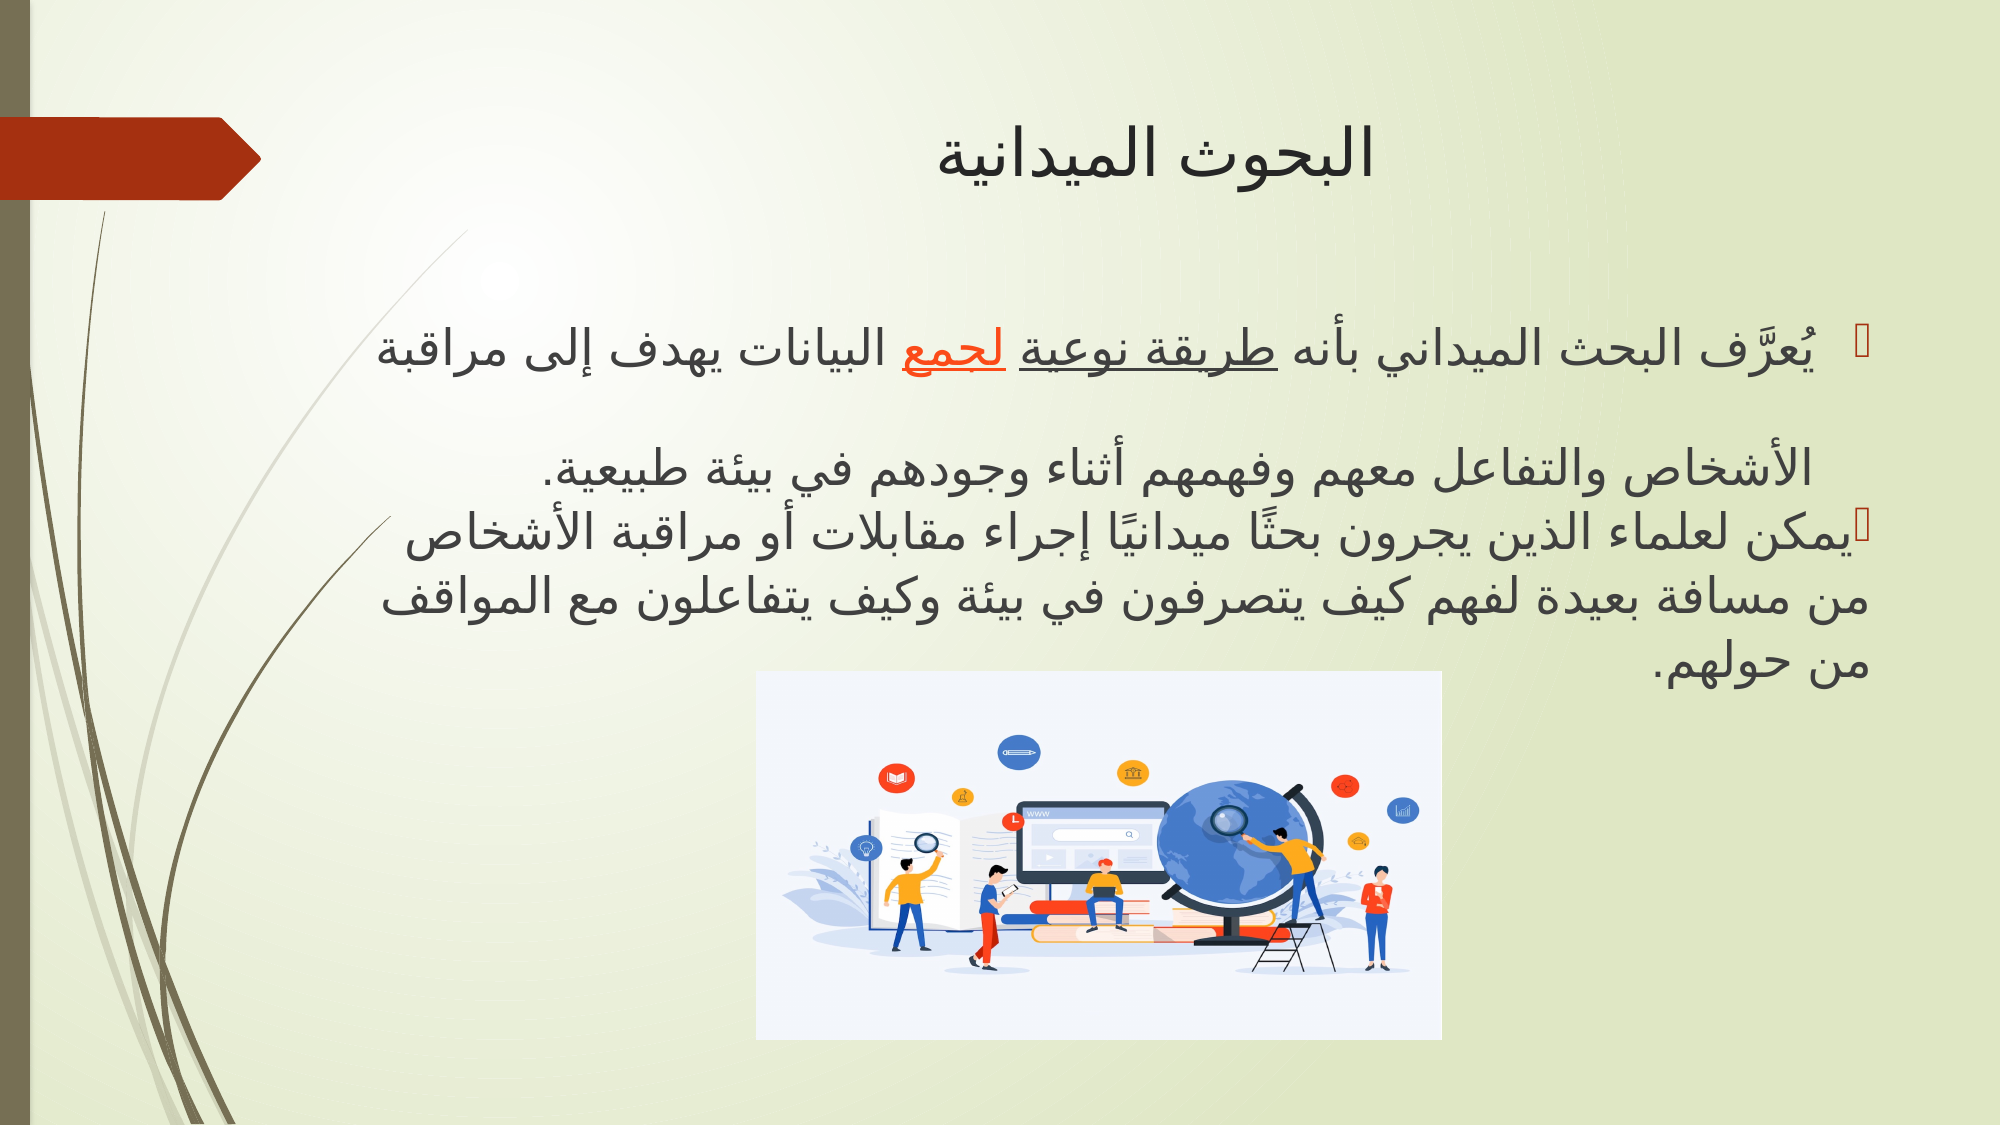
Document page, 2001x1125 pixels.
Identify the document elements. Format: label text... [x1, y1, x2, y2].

picture [756, 671, 1442, 1040]
title البحوث الميدانية [425, 102, 1888, 222]
list يُعرَّف البحث الميداني بأنه طريقة نوعية لجمع البيانات يهدف إلى مراقبة الأشخاص والتفاعل معهم وفهمهم أثناء وجودهم في بيئة طبيعية. يمكن لعلماء الذين يجرون بحثًا ميدانيًا إجراء مقابلات أو مراقبة الأشخاص من مسافة بعيدة لفهم كيف يتصرفون في بيئة وكيف يتفاعلون مع المواقف من حولهم. [336, 247, 1888, 1059]
